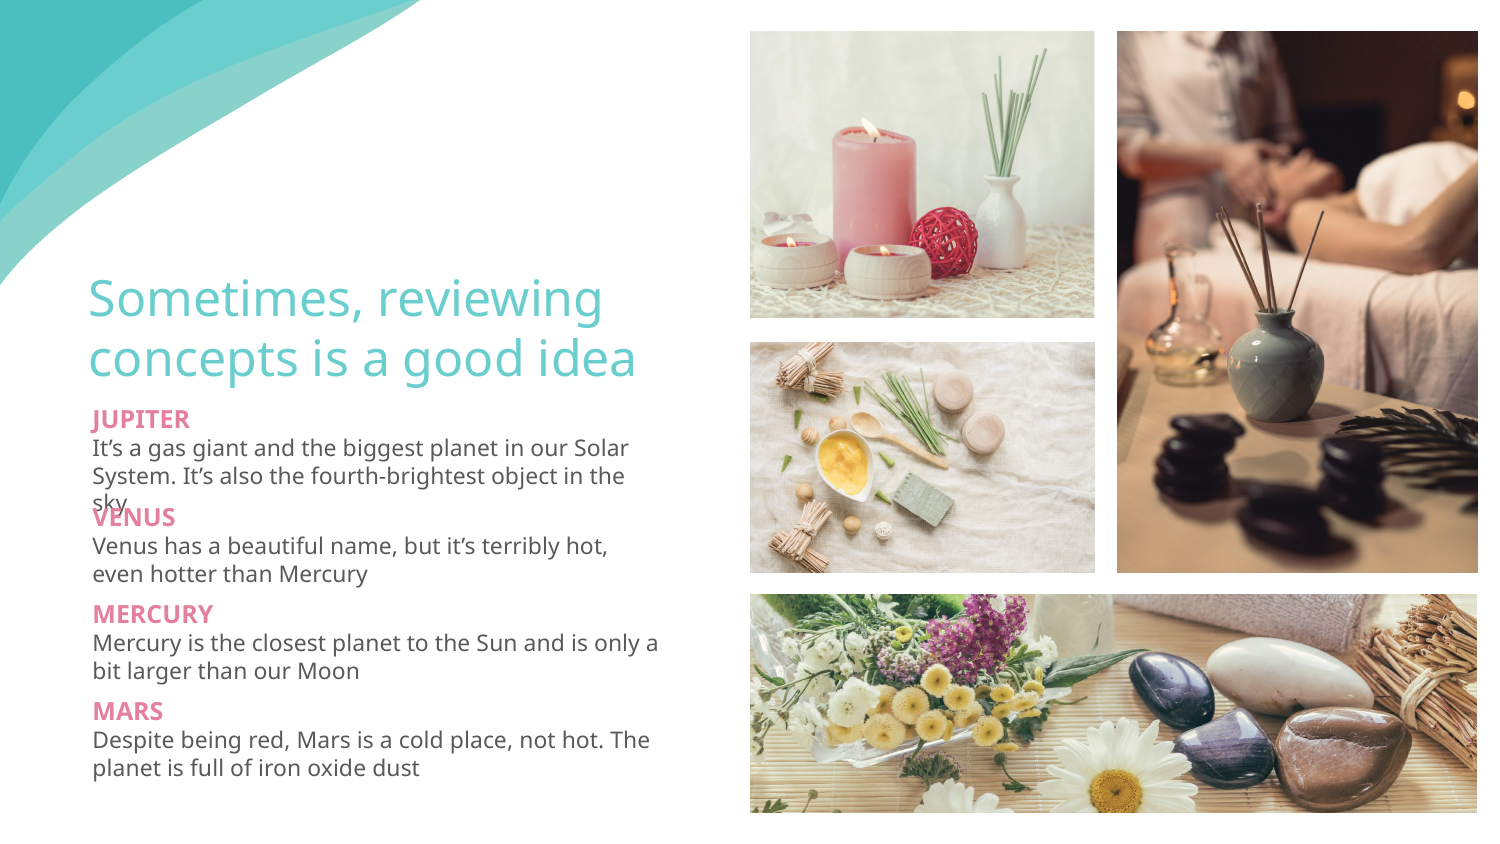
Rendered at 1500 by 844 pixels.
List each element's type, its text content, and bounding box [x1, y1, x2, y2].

picture [749, 342, 1095, 573]
list JUPITER It’s a gas giant and the biggest planet in our Solar System. It’s also the fourth-brightest object in the sky [77, 388, 681, 458]
picture [749, 594, 1478, 813]
list VENUS Venus has a beautiful name, but it’s terribly hot, even hotter than Mercury [77, 486, 681, 581]
picture [749, 31, 1095, 319]
title Sometimes, reviewing concepts is a good idea [73, 251, 794, 346]
picture [1116, 31, 1478, 573]
list MARS Despite being red, Mars is a cold place, not hot. The planet is full of iron oxide dust [77, 680, 681, 775]
list MERCURY Mercury is the closest planet to the Sun and is only a bit larger than our Moon [77, 583, 681, 678]
